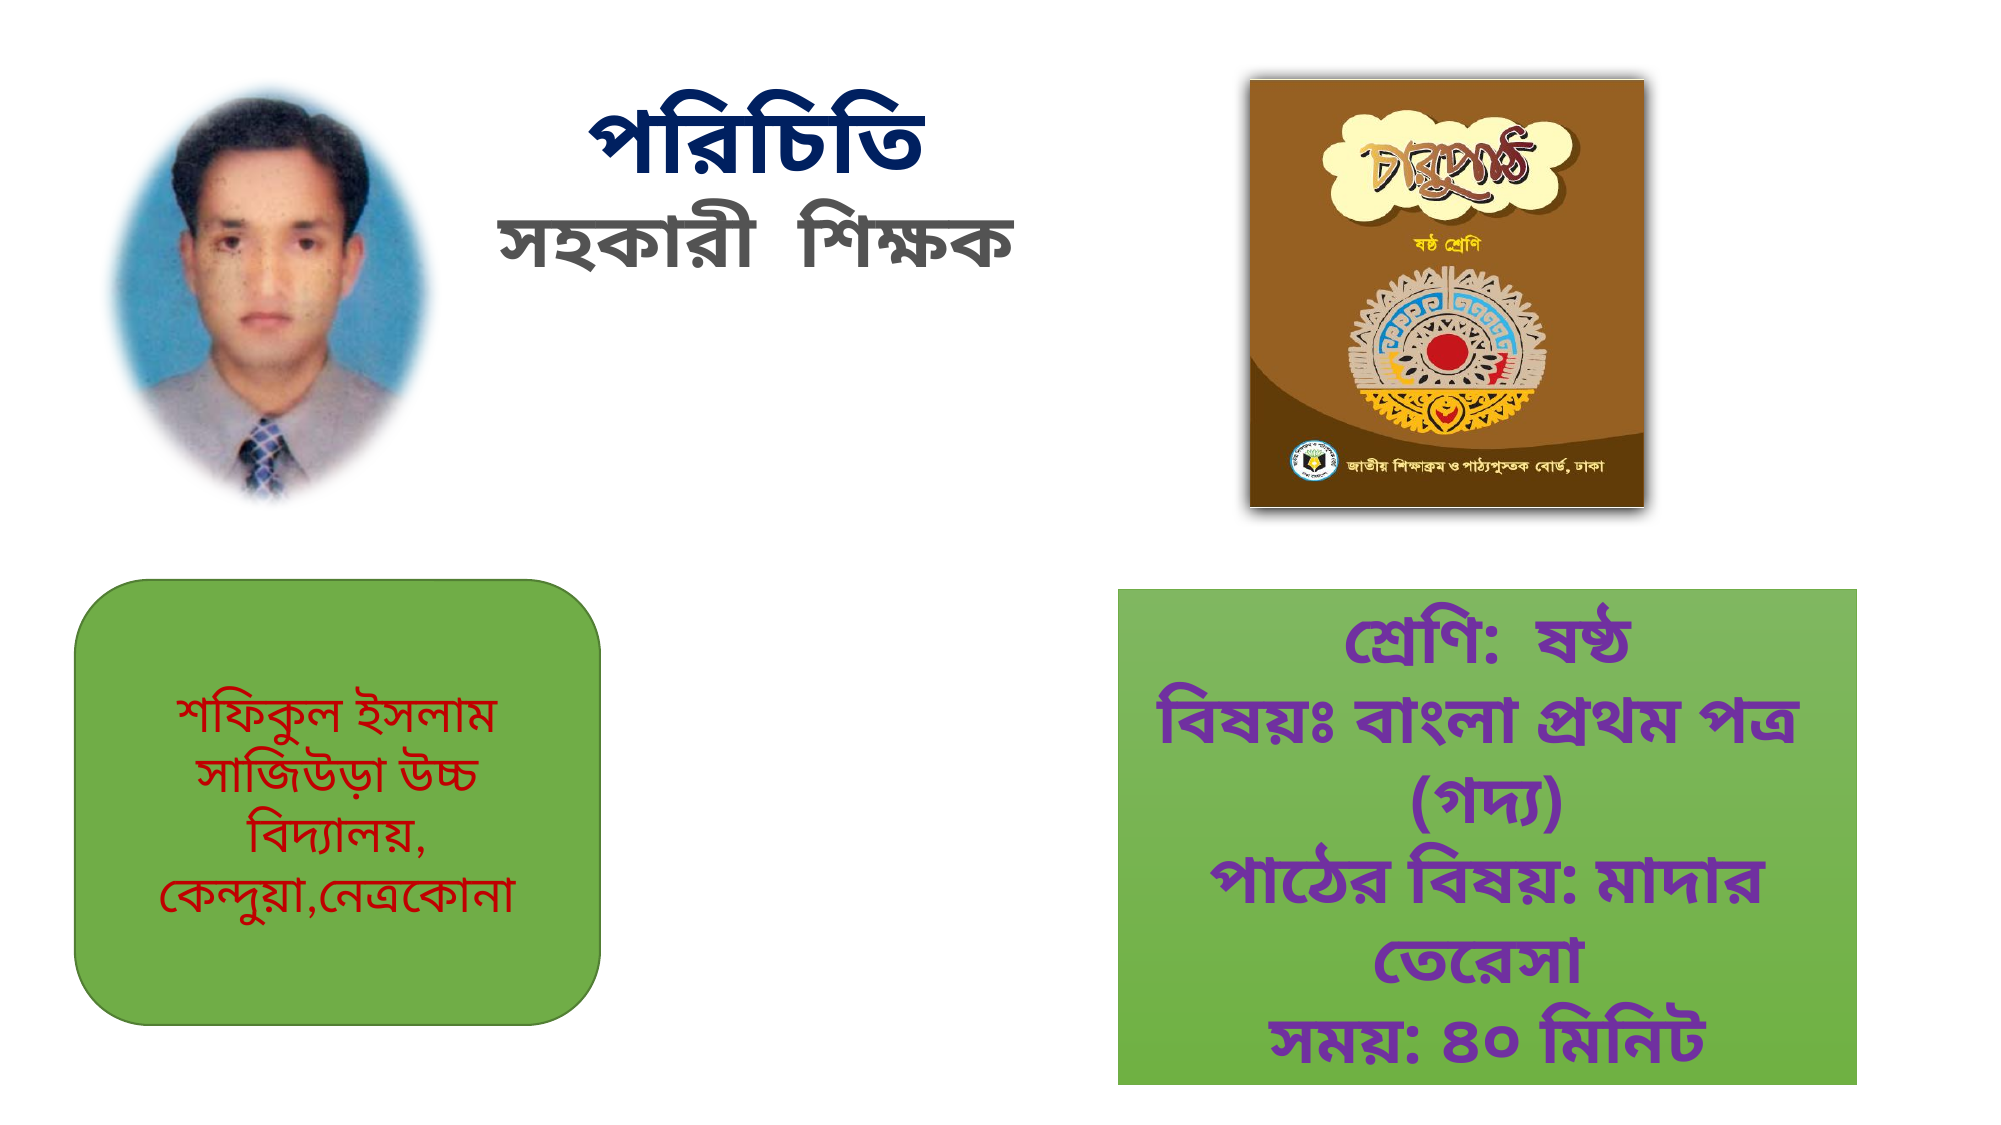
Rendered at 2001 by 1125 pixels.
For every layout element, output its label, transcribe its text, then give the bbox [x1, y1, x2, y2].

slide_number 3 [1074, 1042, 1425, 1103]
text_box শফিকুল ইসলাম সাজিউড়া উচ্চ বিদ্যালয়, কেন্দুয়া,নেত্রকোনা [73, 578, 601, 1026]
picture [97, 74, 443, 513]
picture [1249, 79, 1644, 508]
text_box শ্রেণি: ষষ্ঠ বিষয়ঃ বাংলা প্রথম পত্র (গদ্য) পাঠের বিষয়: মাদার তেরেসা সময়: ৪০ মিনিট [1118, 589, 1857, 1085]
text_box পরিচিতি সহকারী শিক্ষক [74, 74, 1438, 807]
